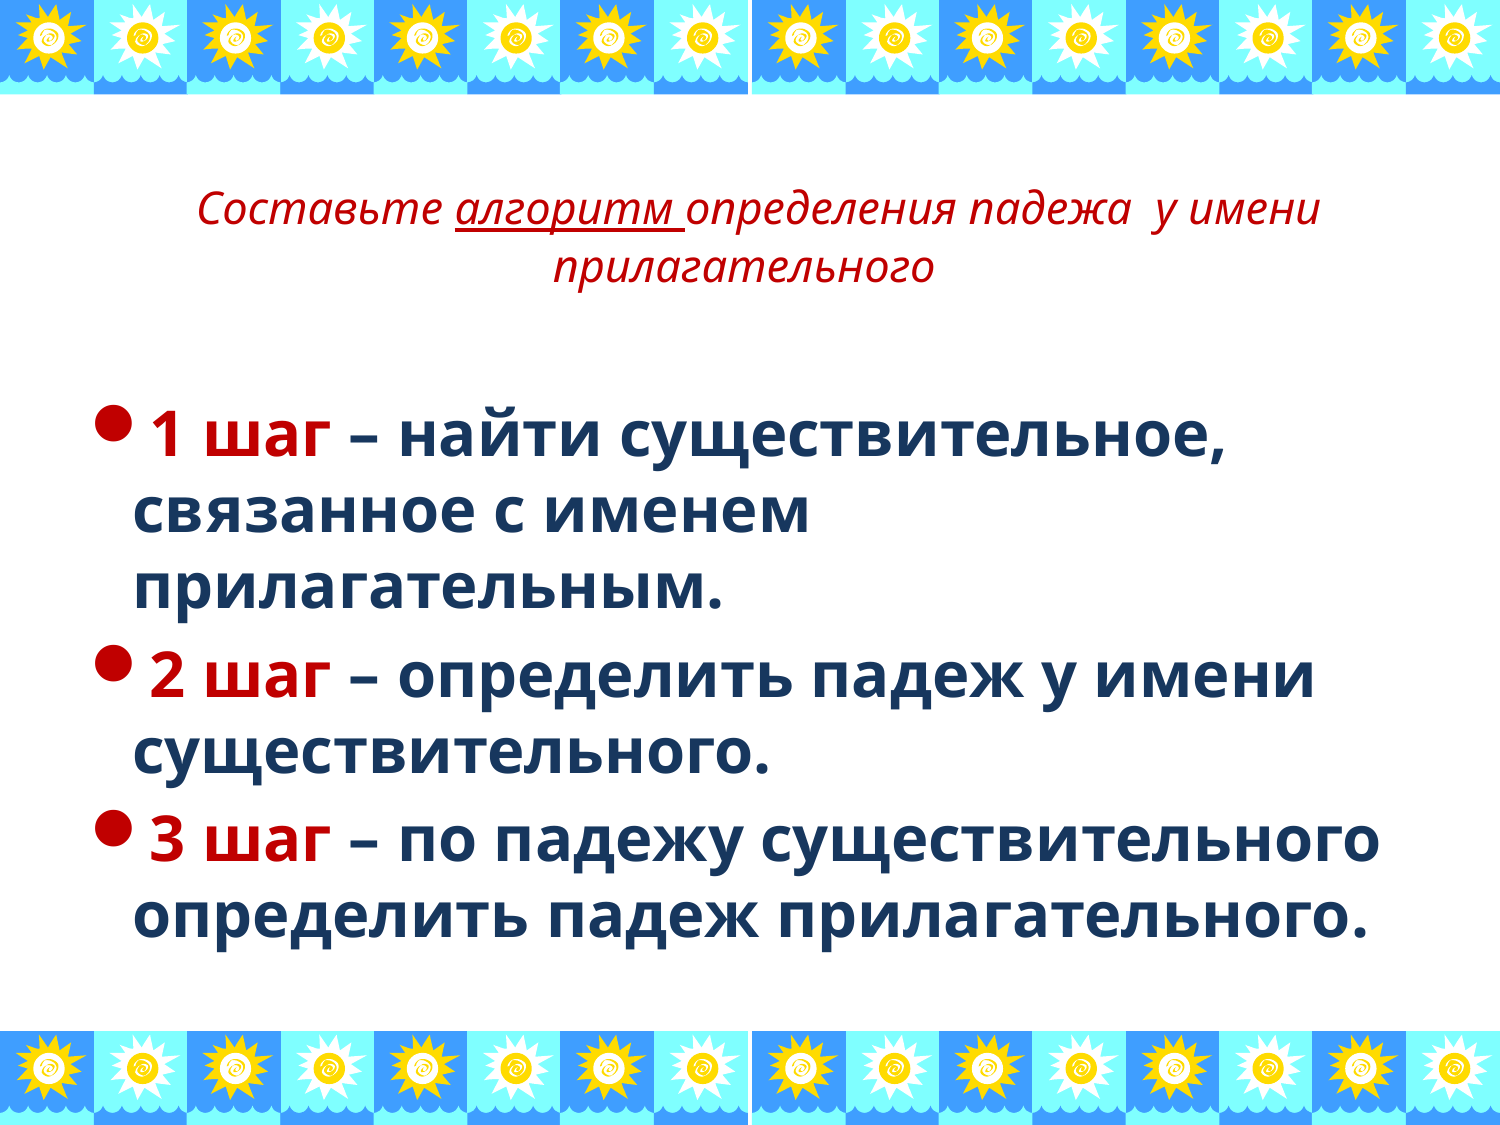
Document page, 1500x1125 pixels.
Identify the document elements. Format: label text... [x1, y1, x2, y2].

list 1 шаг – найти существительное, связанное с именем прилагательным. 2 шаг – определить падеж у имени существительного. 3 шаг – по падежу существительного определить падеж прилагательного. [74, 300, 1426, 1000]
title Составьте алгоритм определения падежа у имени прилагательного [74, 152, 1426, 300]
picture [751, 0, 1500, 95]
picture [0, 0, 749, 95]
picture [751, 1030, 1500, 1125]
picture [0, 1030, 749, 1125]
